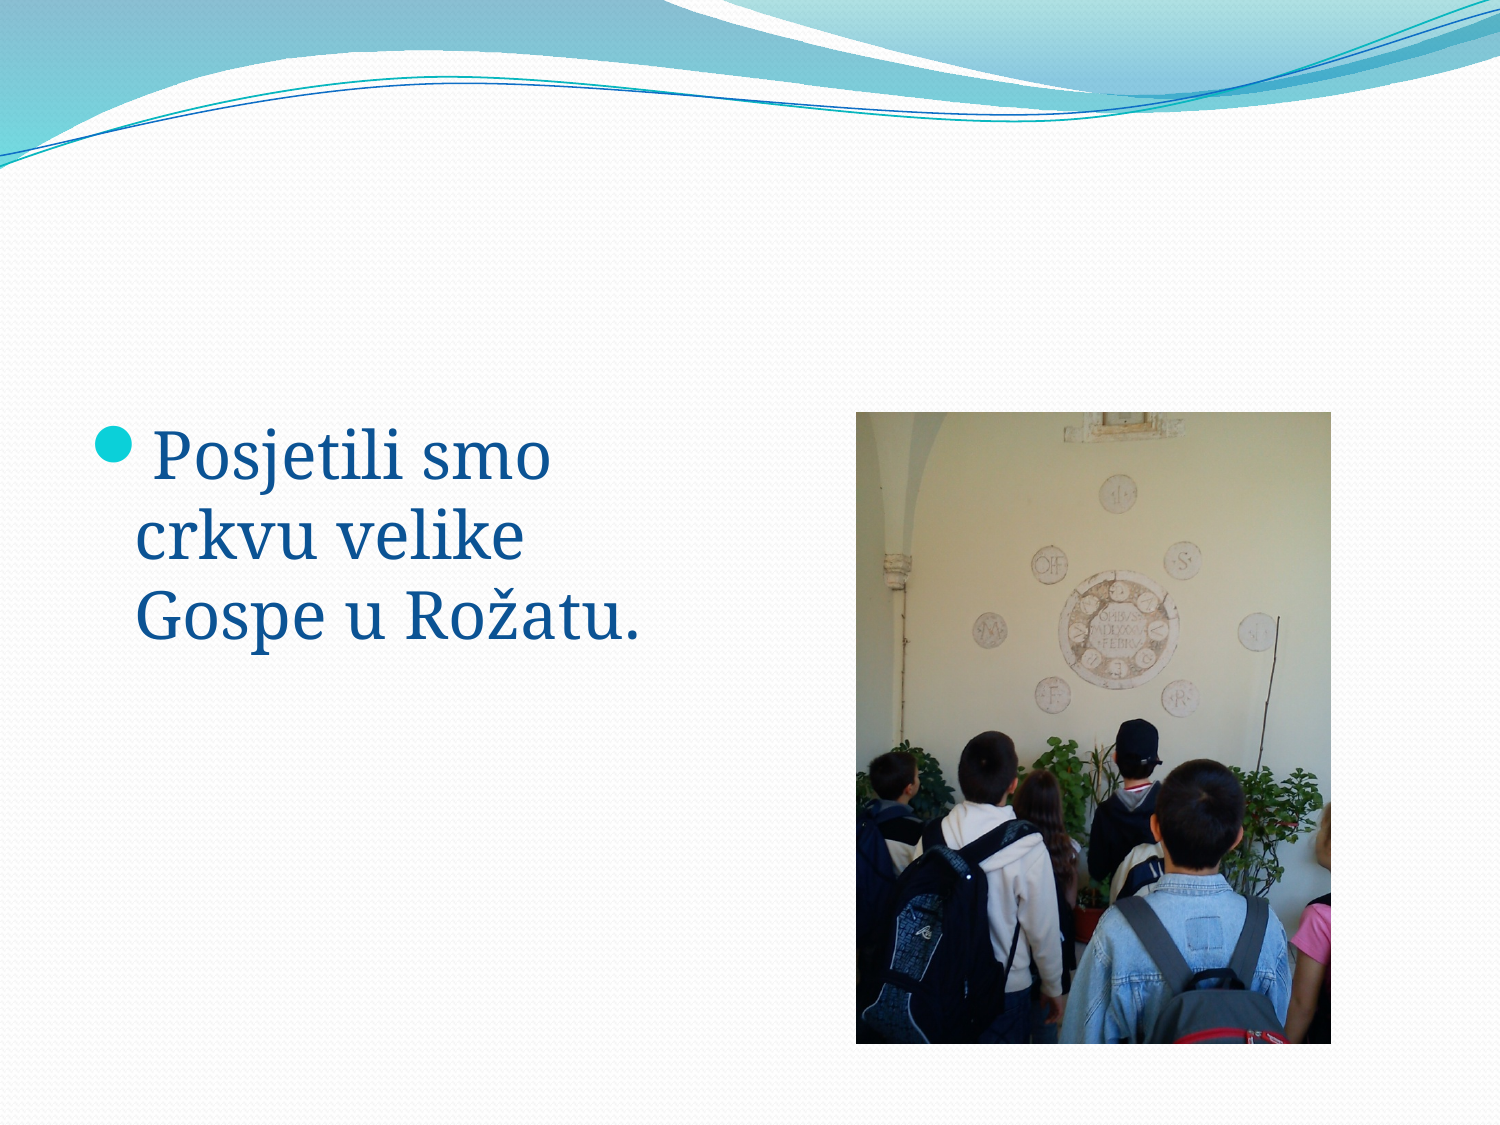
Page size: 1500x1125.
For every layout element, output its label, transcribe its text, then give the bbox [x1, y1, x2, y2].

list Posjetili smo crkvu velike Gospe u Rožatu. [75, 412, 738, 1044]
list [856, 412, 1331, 1044]
